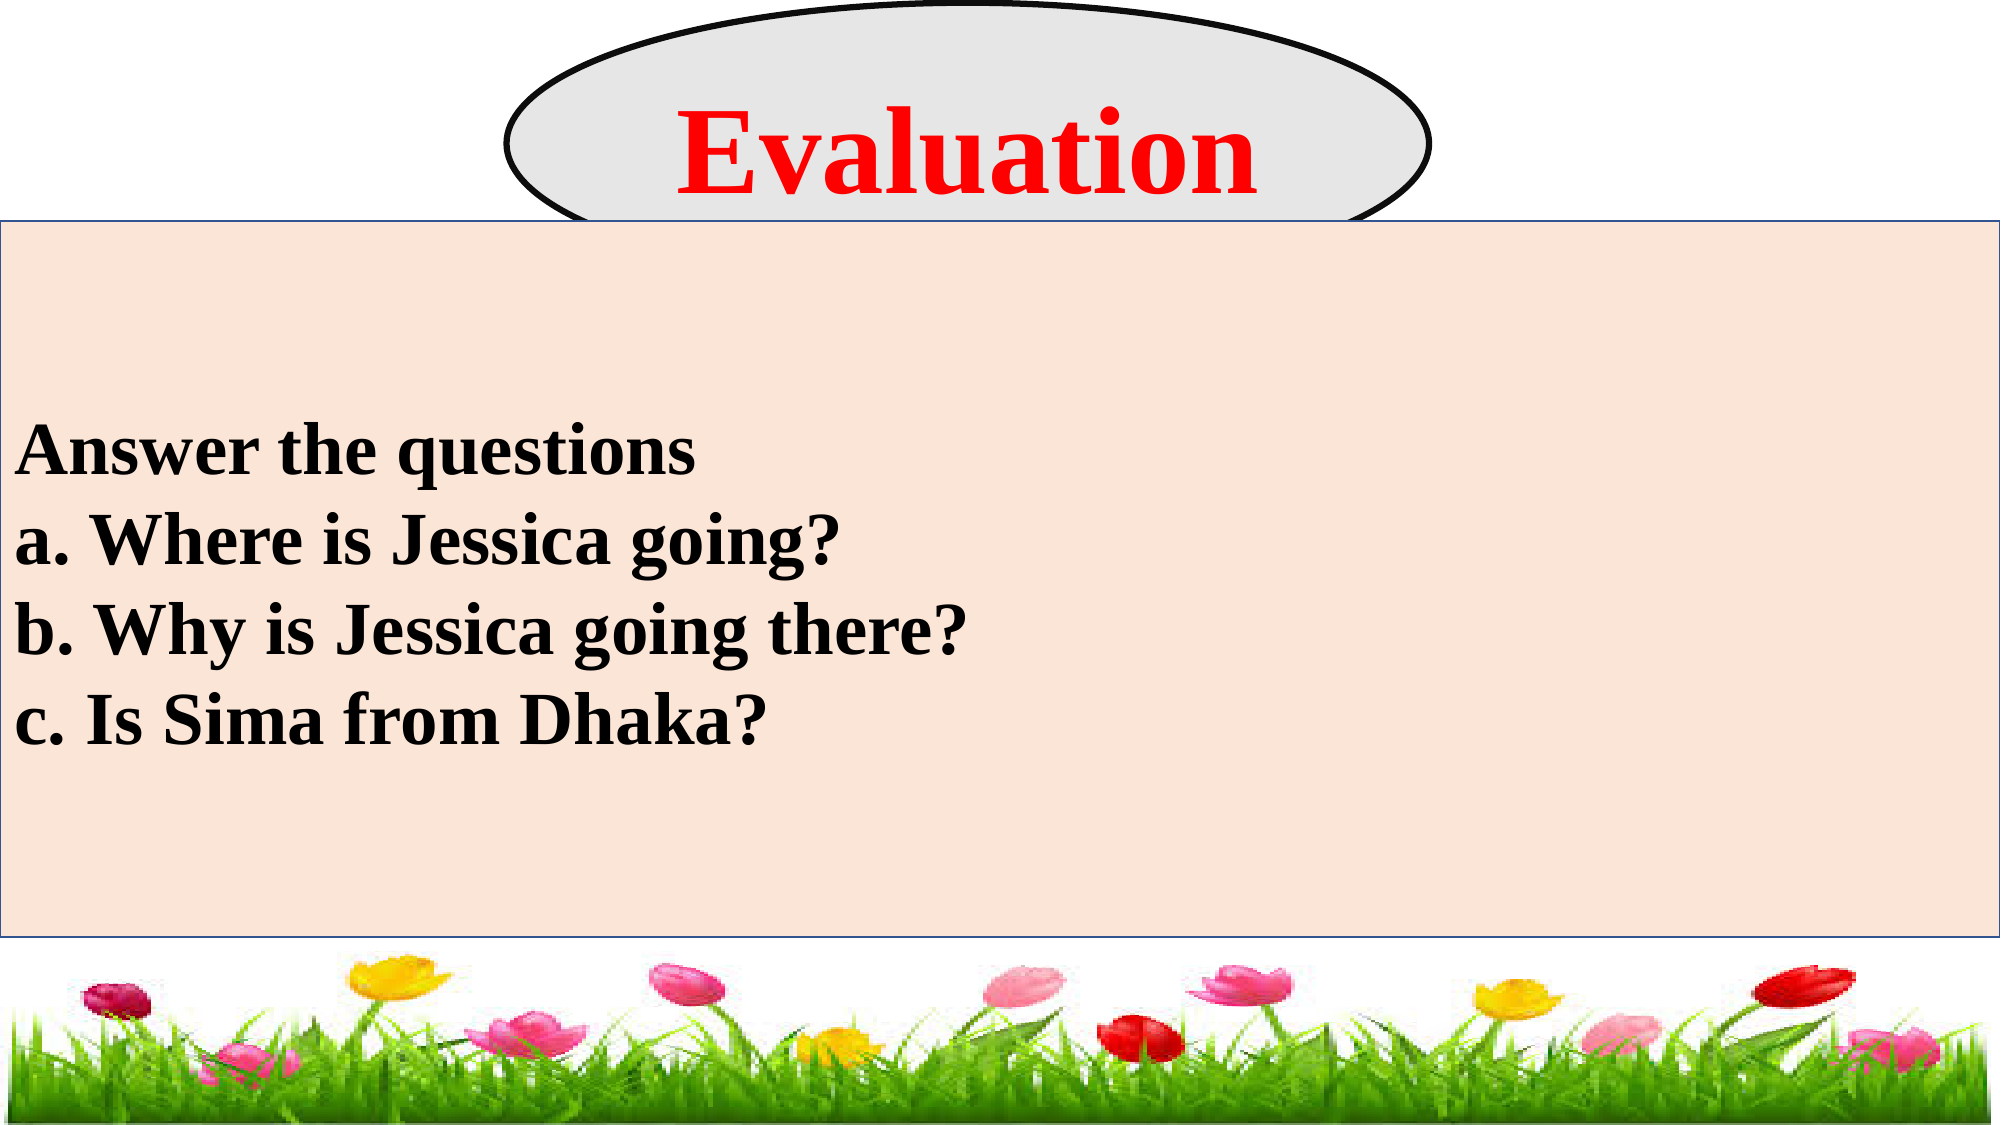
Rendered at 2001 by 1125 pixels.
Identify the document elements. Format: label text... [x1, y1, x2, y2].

picture [0, 937, 2000, 1125]
text_box Answer the questions a. Where is Jessica going? b. Why is Jessica going there? c. Is Sima from Dhaka? [0, 220, 2000, 937]
text_box Evaluation [505, 1, 1431, 220]
